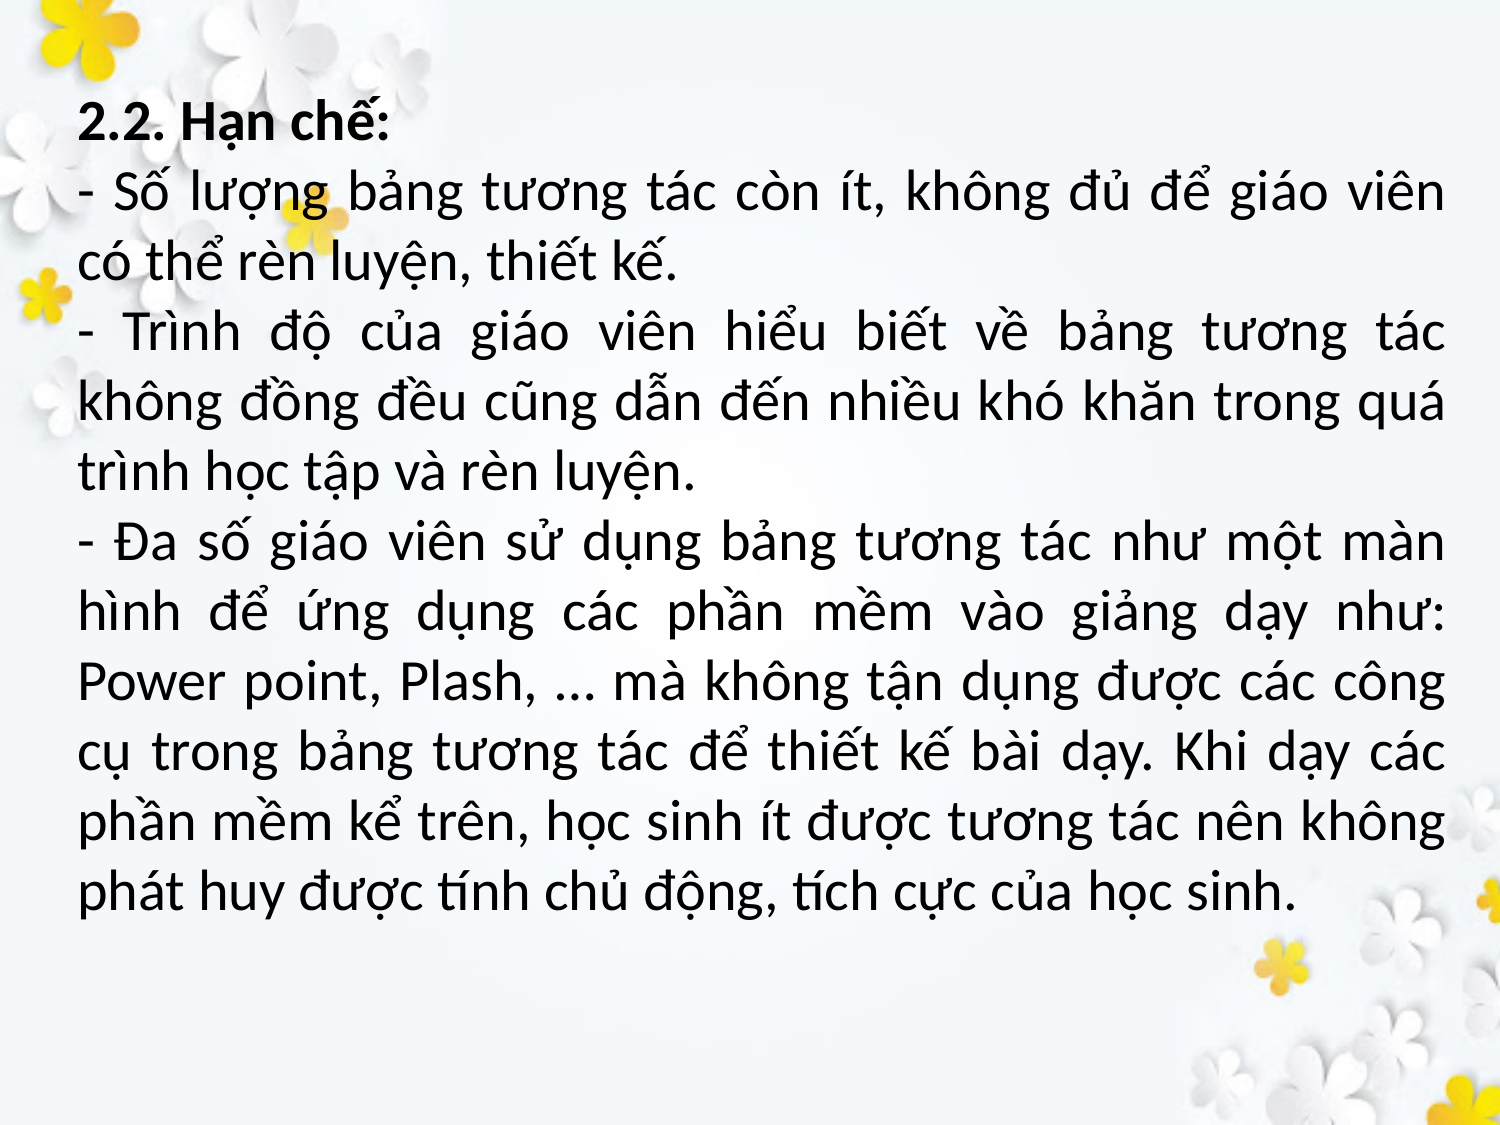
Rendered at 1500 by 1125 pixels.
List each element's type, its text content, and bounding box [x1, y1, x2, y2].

picture [0, 0, 1500, 1125]
text_box 2.2. Hạn chế: - Số lượng bảng tương tác còn ít, không đủ để giáo viên có thể rèn luyện, thiết kế. - Trình độ của giáo viên hiểu biết về bảng tương tác không đồng đều cũng dẫn đến nhiều khó khăn trong quá trình học tập và rèn luyện. - Đa số giáo viên sử dụng bảng tương tác như một màn hình để ứng dụng các phần mềm vào giảng dạy như: Power point, Plash, … mà không tận dụng được các công cụ trong bảng tương tác để thiết kế bài dạy. Khi dạy các phần mềm kể trên, học sinh ít được tương tác nên không phát huy được tính chủ động, tích cực của học sinh. [62, 74, 1463, 930]
